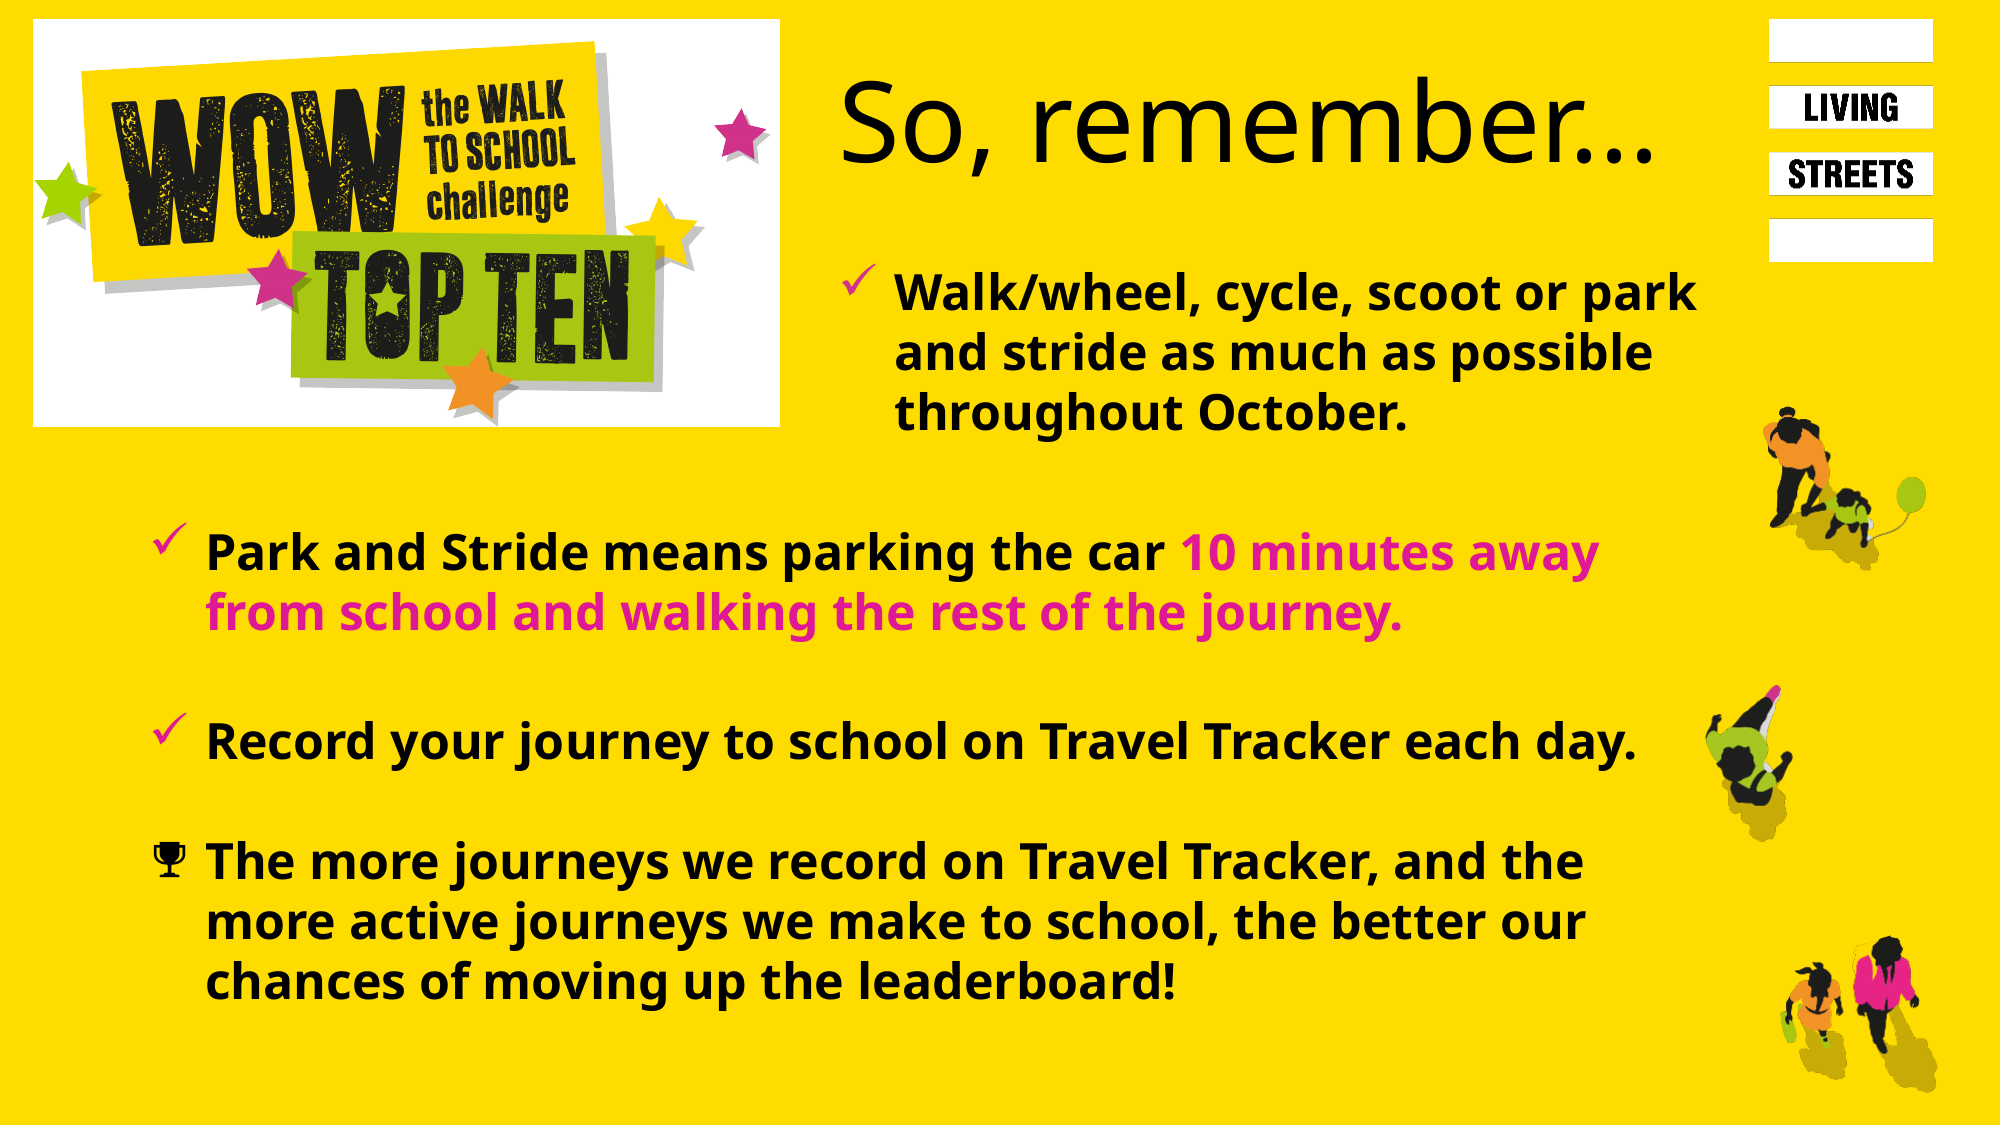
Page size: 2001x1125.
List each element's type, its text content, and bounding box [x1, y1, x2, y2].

picture [1756, 400, 1933, 577]
picture [1655, 675, 1832, 852]
picture [148, 838, 191, 881]
text_box Walk/wheel, cycle, scoot or park and stride as much as possible throughout October. [823, 252, 1748, 448]
text_box Park and Stride means parking the car 10 minutes away from school and walking the rest of the journey. Record your journey to school on Travel Tracker each day. The more journeys we record on Travel Tracker, and the more active journeys we make to school, the better our chances of moving up the leaderboard! [134, 512, 1655, 1078]
title So, remember... [823, 17, 1808, 236]
picture [1769, 19, 1933, 262]
picture [1768, 923, 1950, 1105]
text_box [33, 19, 780, 427]
picture [34, 41, 771, 427]
